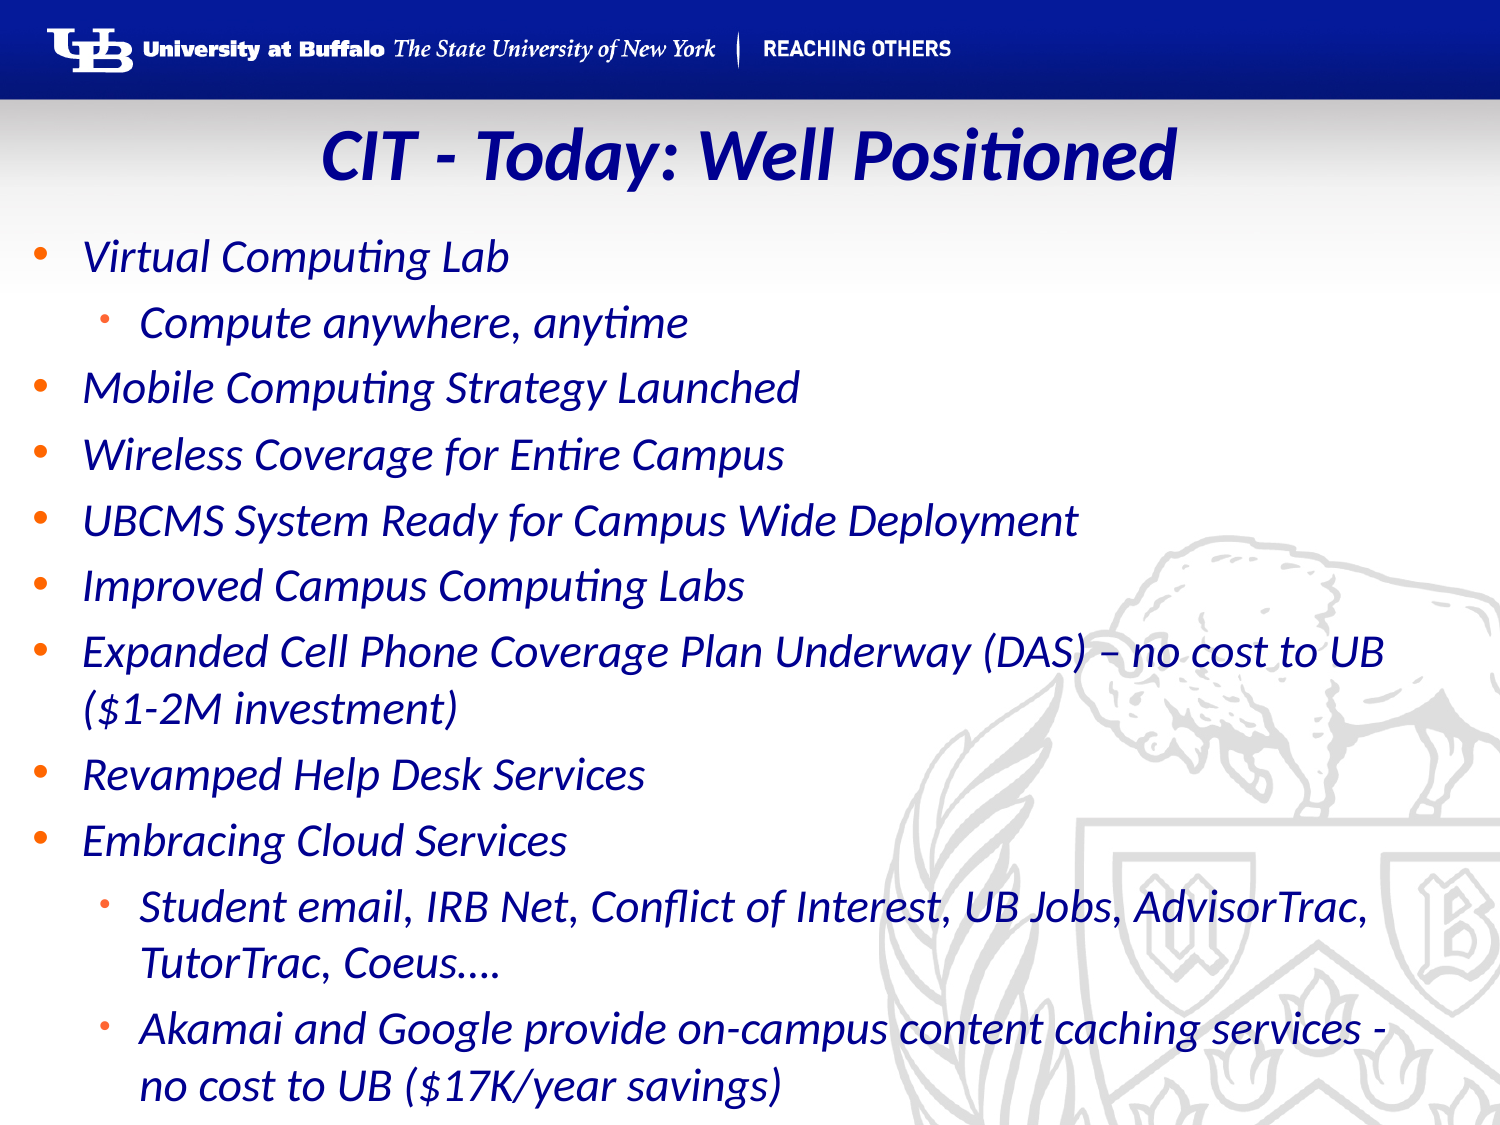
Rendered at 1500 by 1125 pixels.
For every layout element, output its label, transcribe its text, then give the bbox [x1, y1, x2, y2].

picture [0, 196, 1500, 1125]
list Virtual Computing Lab Compute anywhere, anytime Mobile Computing Strategy Launched Wireless Coverage for Entire Campus UBCMS System Ready for Campus Wide Deployment Improved Campus Computing Labs Expanded Cell Phone Coverage Plan Underway (DAS) – no cost to UB ($1-2M investment) Revamped Help Desk Services Embracing Cloud Services Student email, IRB Net, Conflict of Interest, UB Jobs, AdvisorTrac, TutorTrac, Coeus…. Akamai and Google provide on-campus content caching services - no cost to UB ($17K/year savings) [17, 217, 1461, 1125]
picture [0, 0, 1500, 97]
title CIT - Today: Well Positioned [0, 97, 1500, 196]
